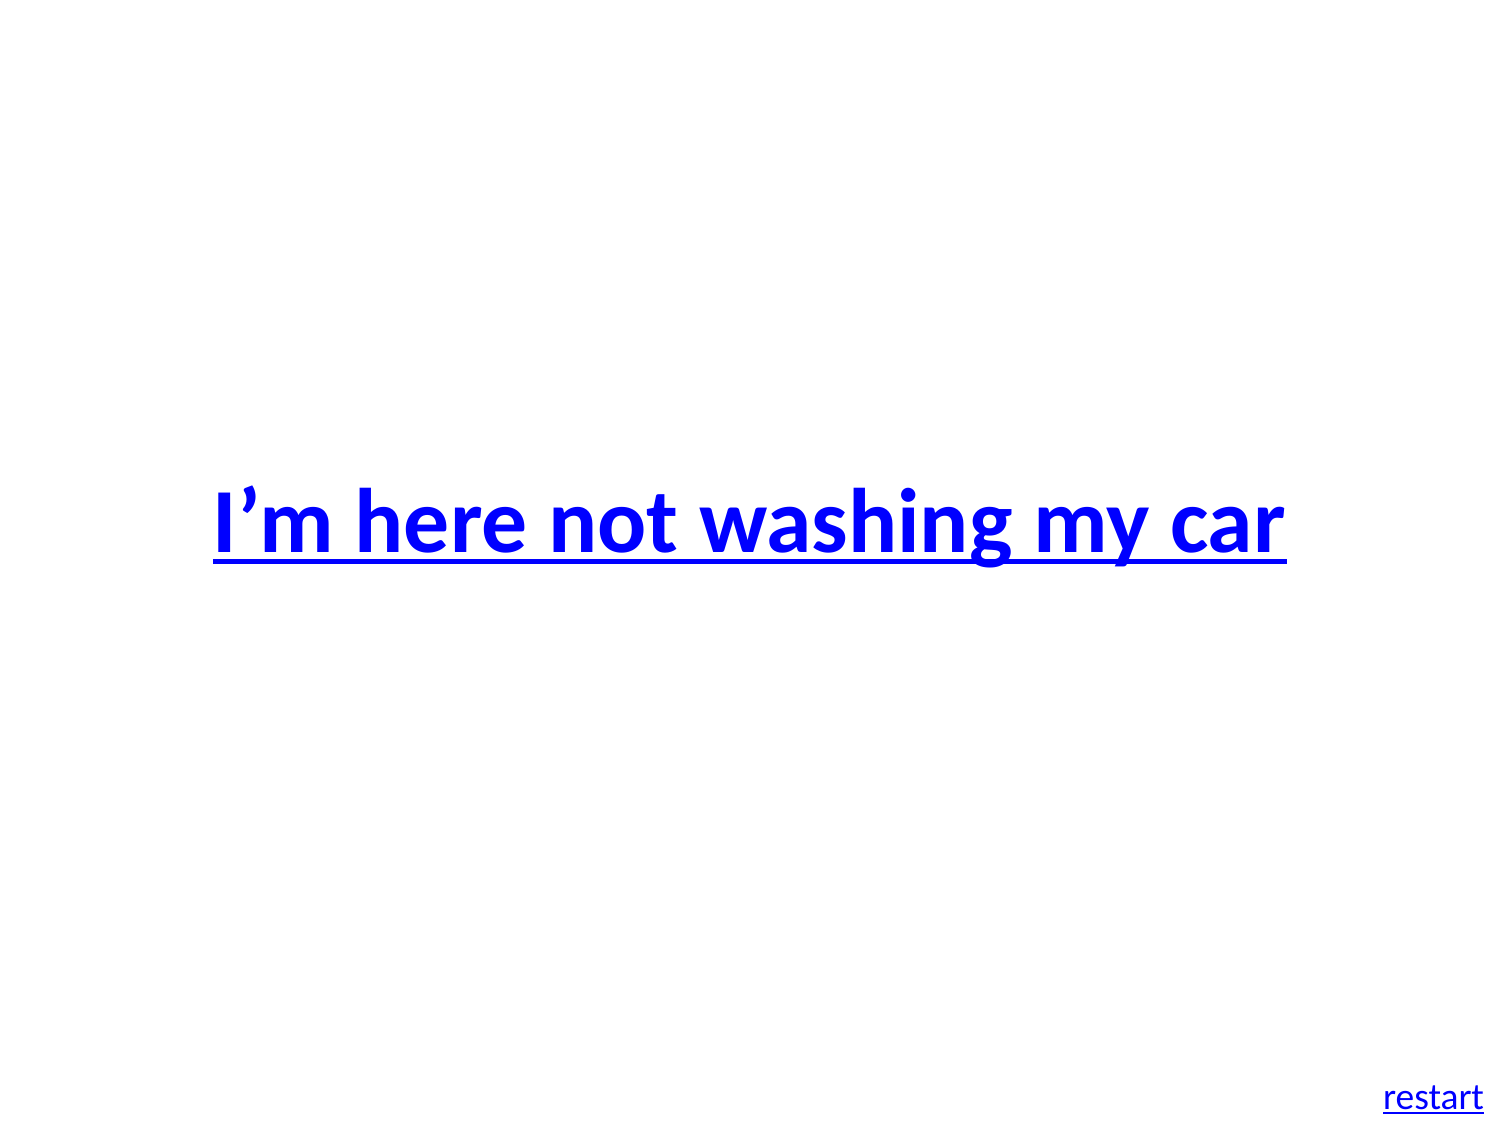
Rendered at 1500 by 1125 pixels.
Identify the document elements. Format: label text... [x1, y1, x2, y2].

list I’m here not washing my car [75, 324, 1425, 1005]
